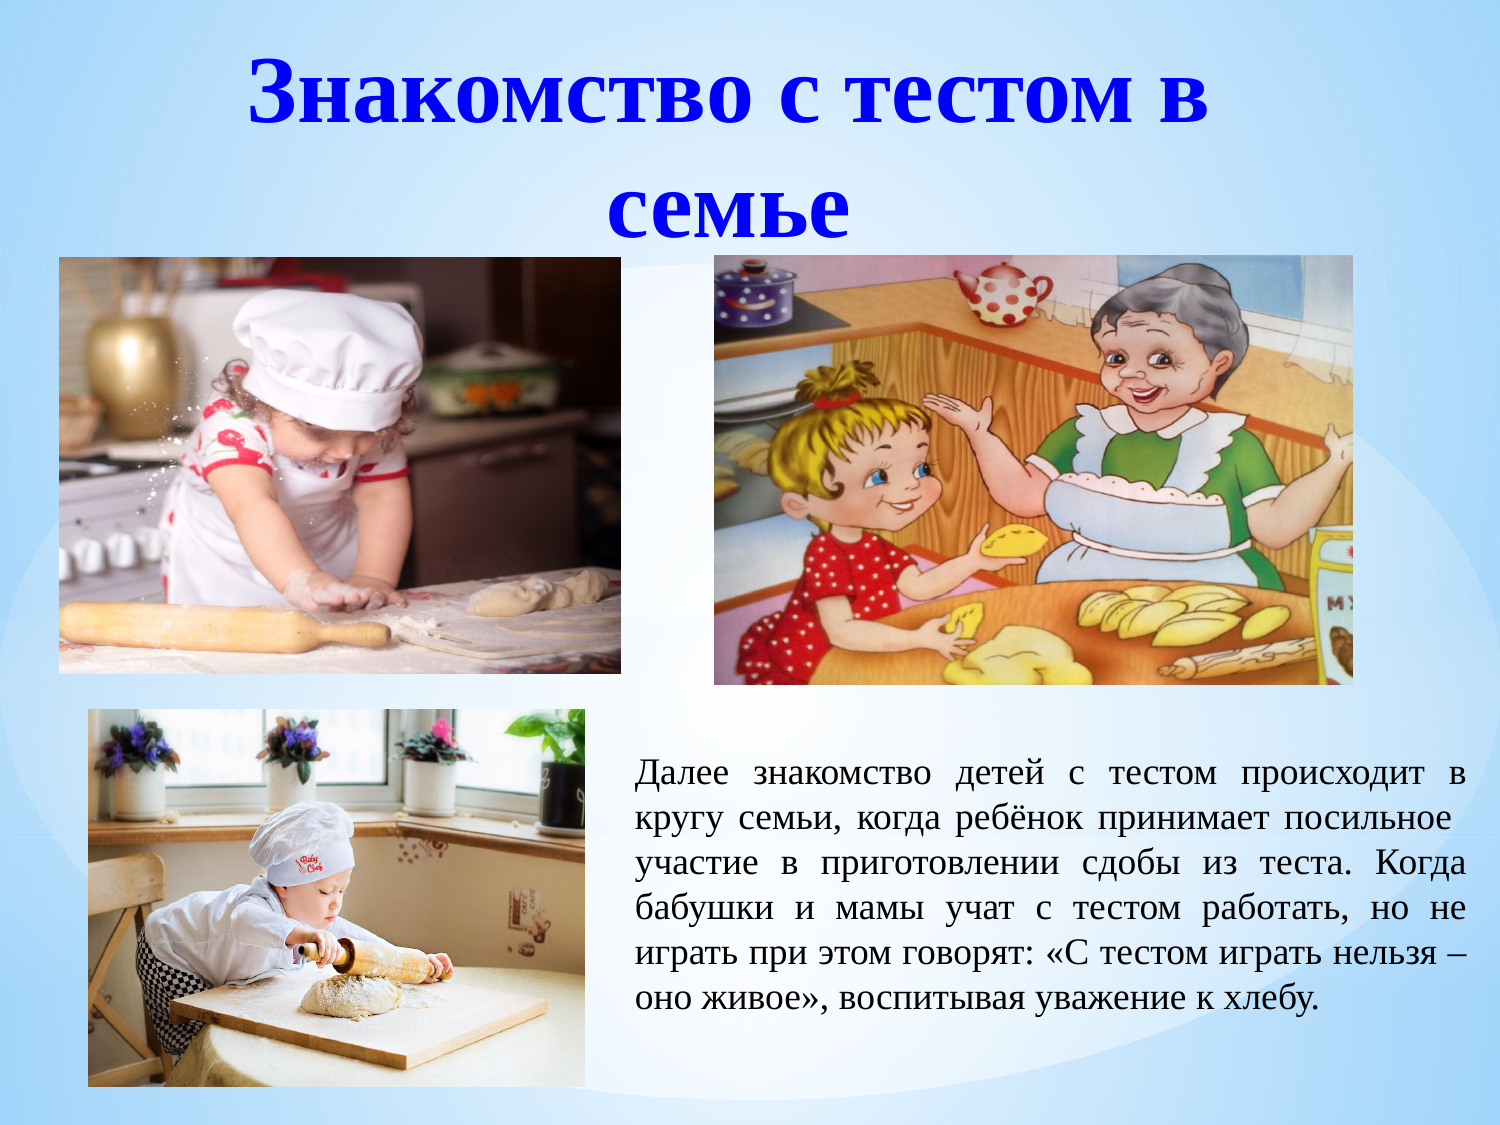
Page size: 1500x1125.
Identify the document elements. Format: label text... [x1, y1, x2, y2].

text_box Далее знакомство детей с тестом происходит в кругу семьи, когда ребёнок принимает посильное участие в приготовлении сдобы из теста. Когда бабушки и мамы учат с тестом работать, но не играть при этом говорят: «С тестом играть нельзя – оно живое», воспитывая уважение к хлебу. [620, 739, 1483, 1025]
picture [714, 255, 1353, 686]
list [58, 257, 621, 674]
title Знакомство с тестом в семье [194, 19, 1264, 207]
picture [88, 709, 585, 1087]
